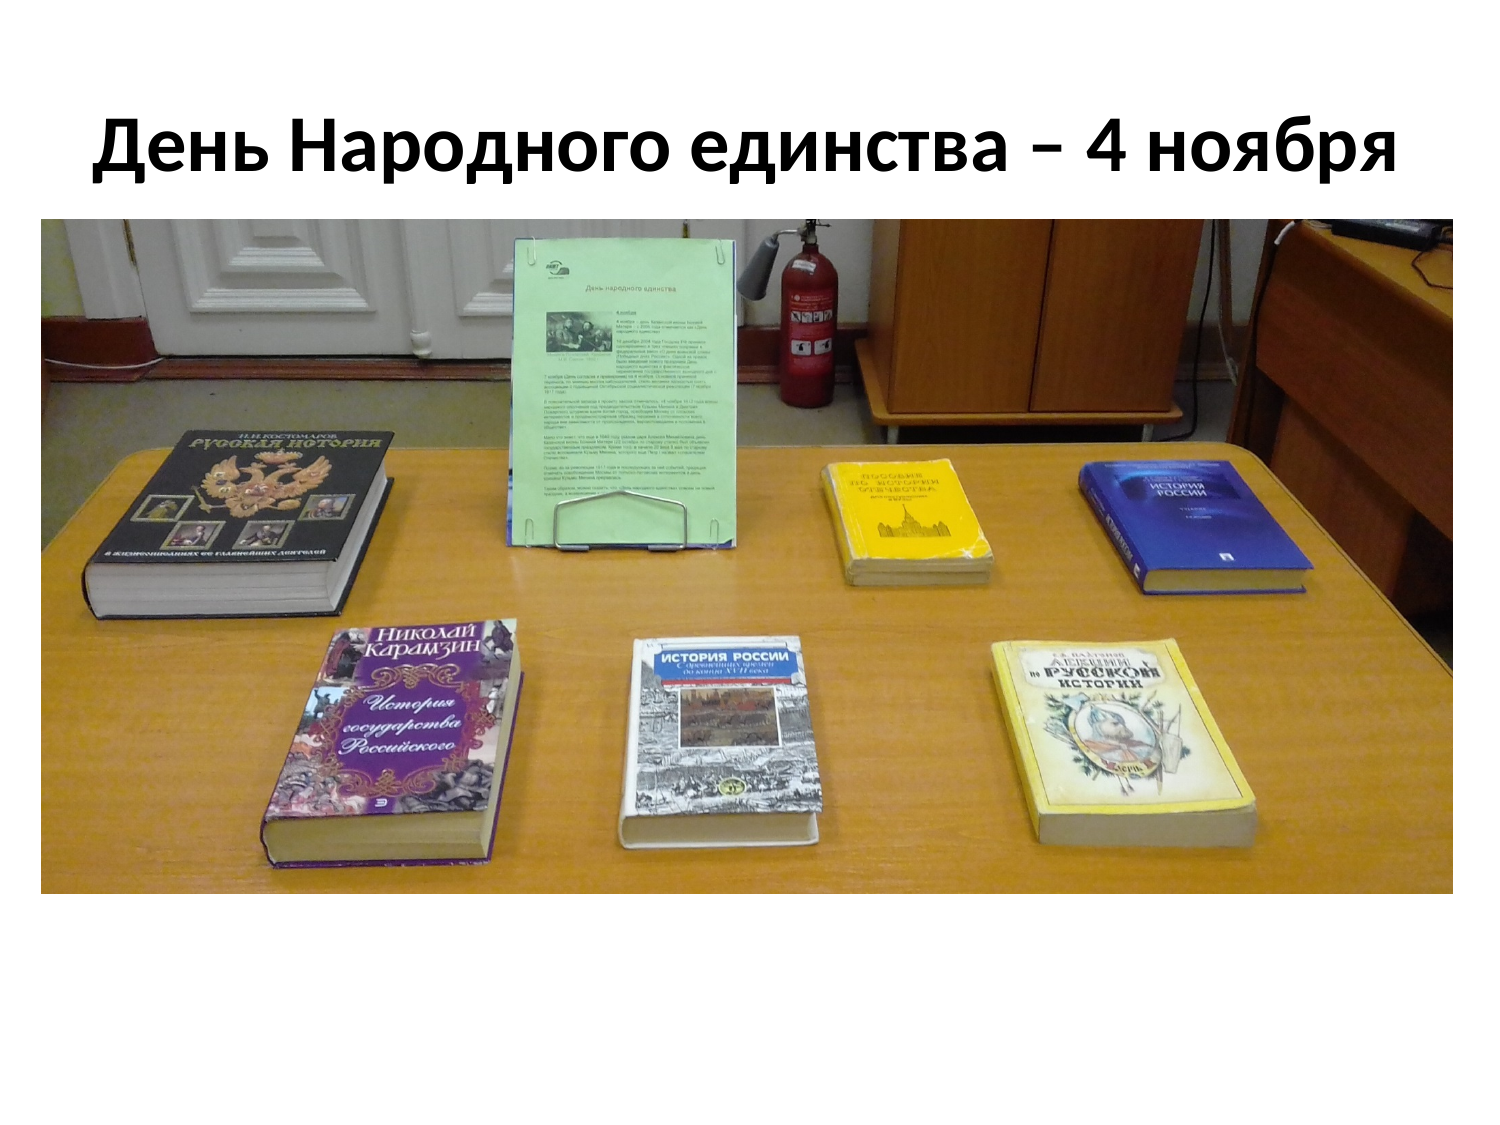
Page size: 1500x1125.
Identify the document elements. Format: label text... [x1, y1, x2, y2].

picture [40, 219, 1453, 894]
title День Народного единства – 4 ноября [41, 45, 1453, 219]
